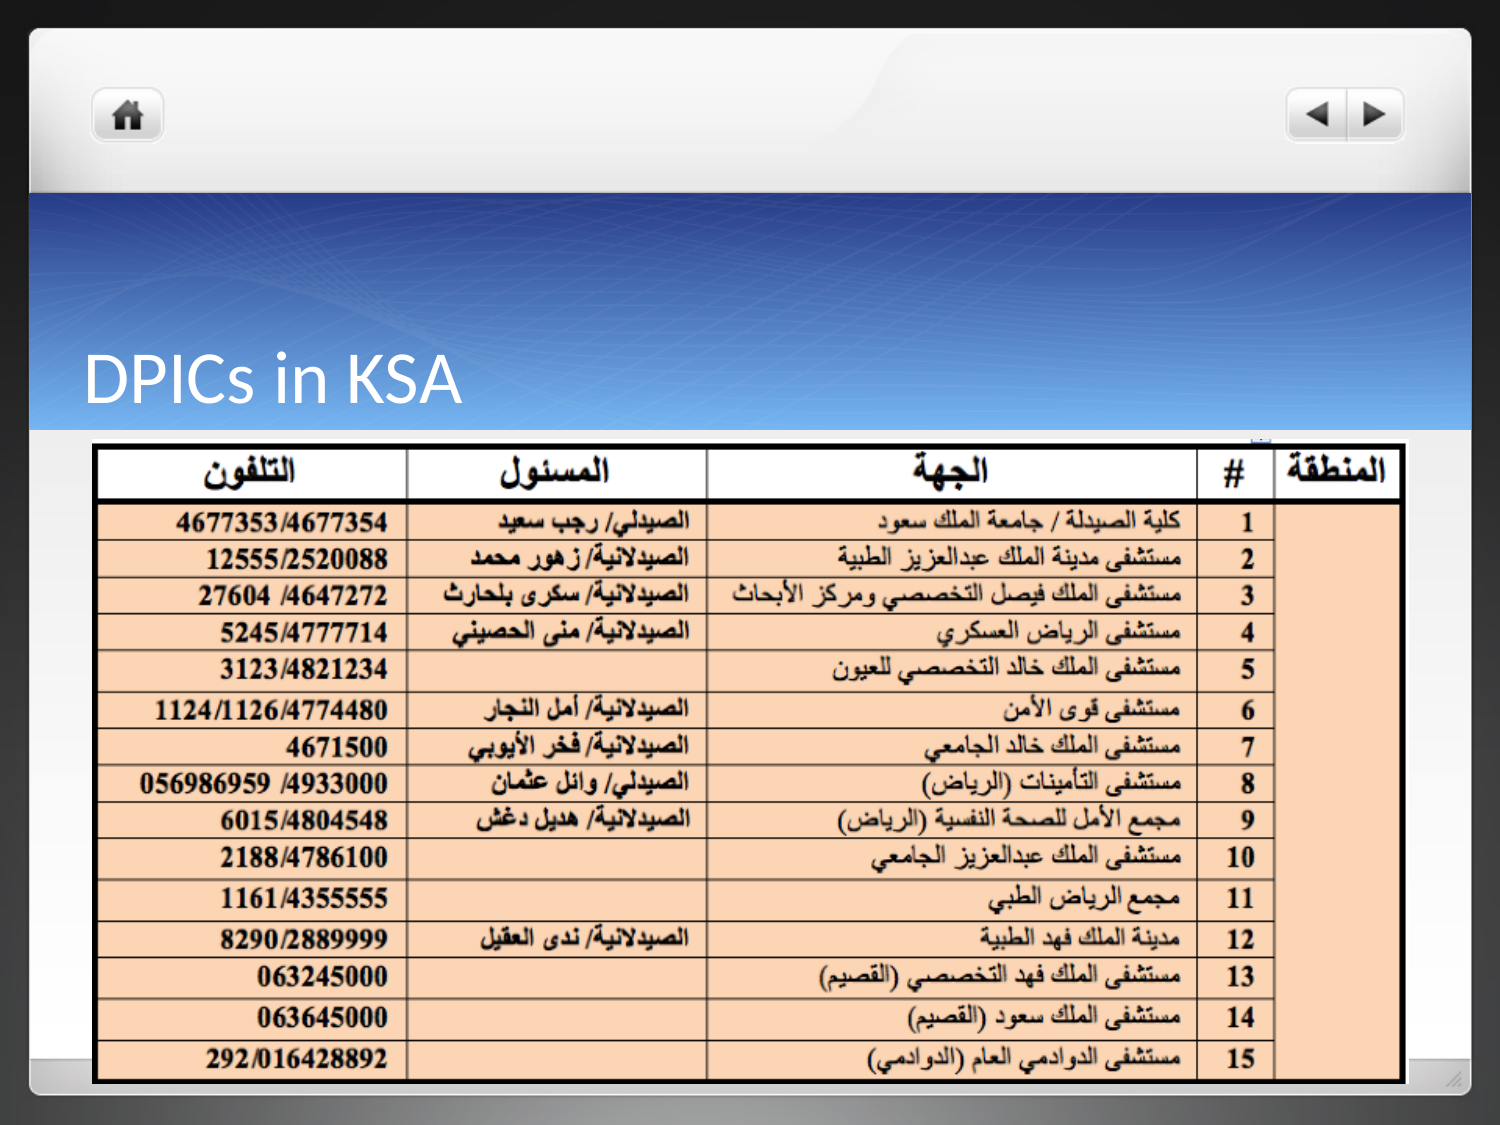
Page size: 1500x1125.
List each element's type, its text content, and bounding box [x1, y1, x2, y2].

picture [0, 0, 1500, 1125]
title DPICs in KSA [68, 238, 1432, 427]
